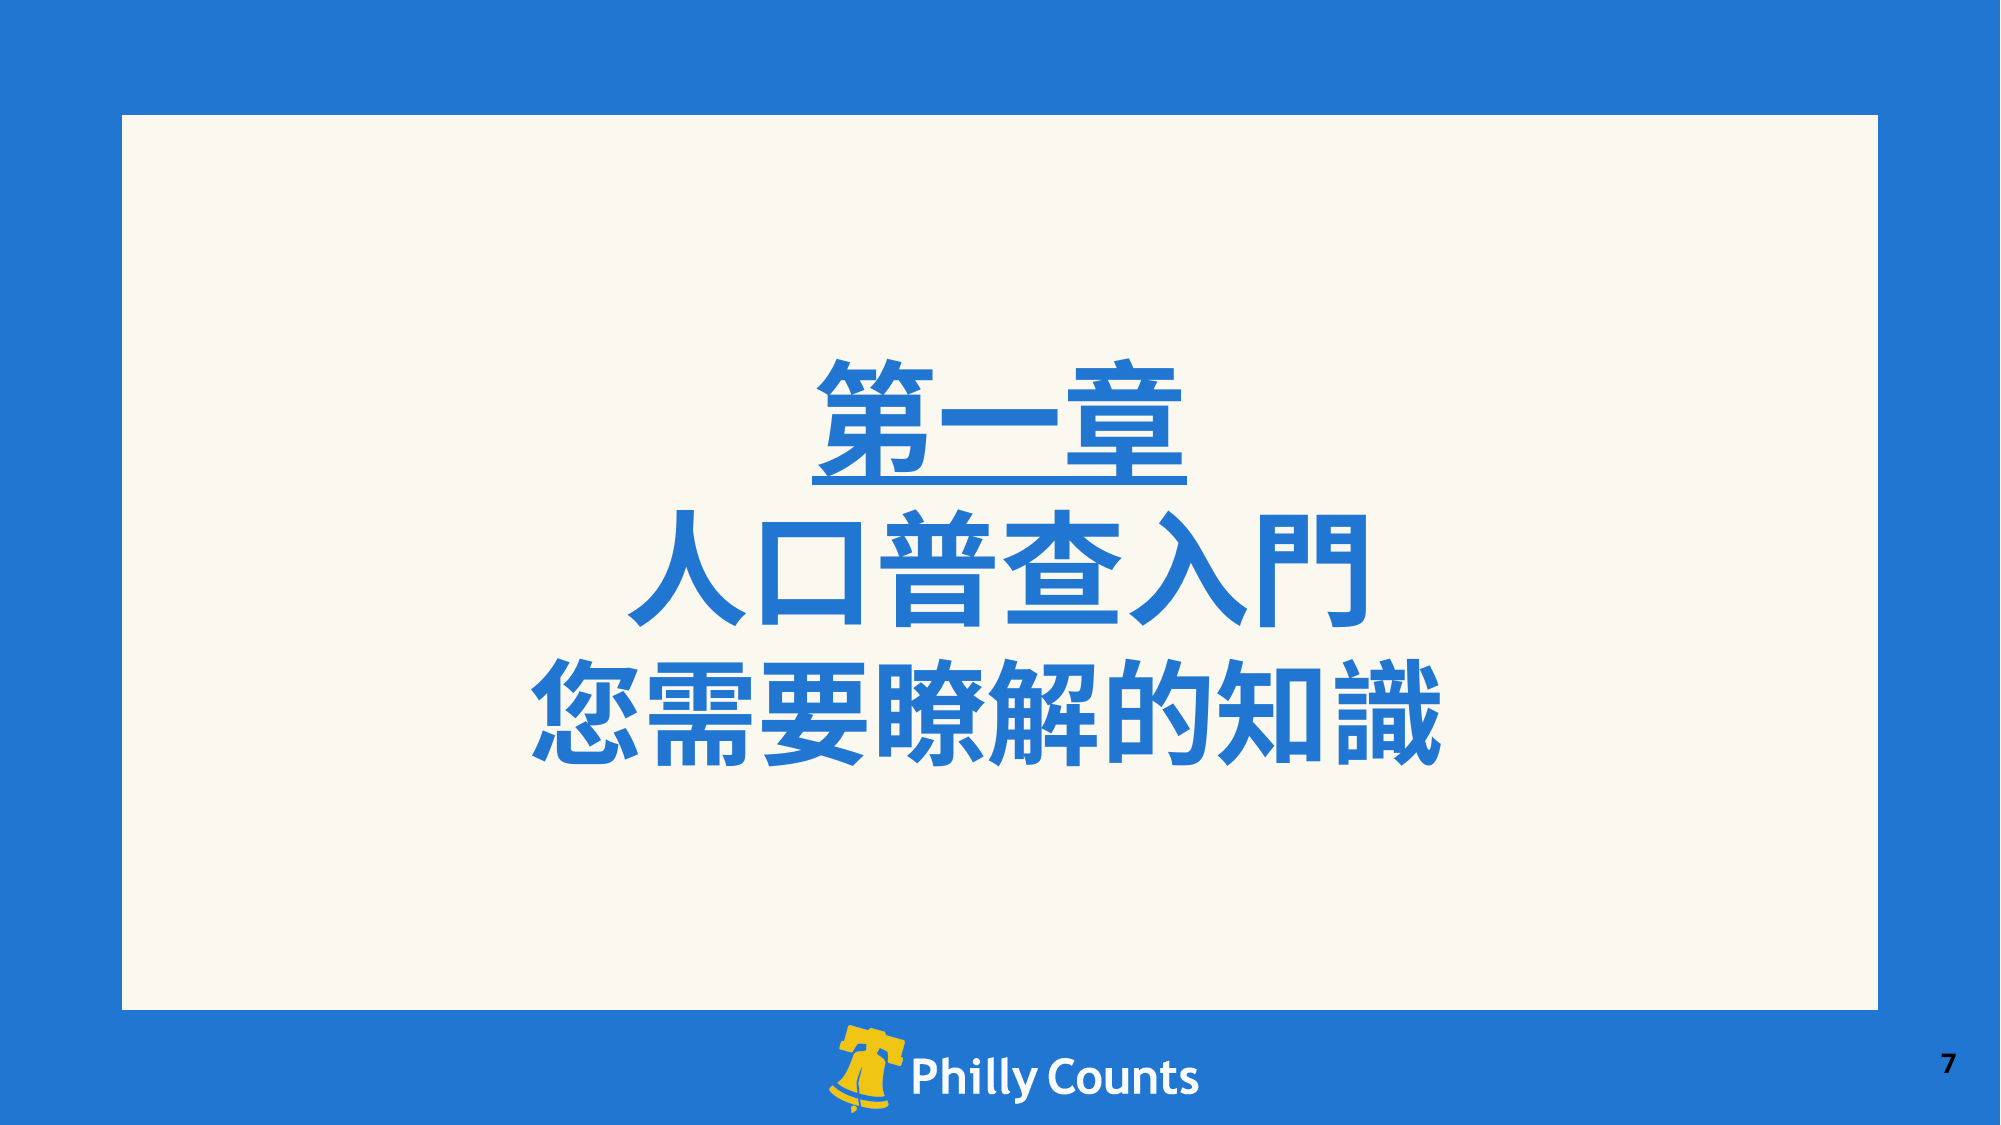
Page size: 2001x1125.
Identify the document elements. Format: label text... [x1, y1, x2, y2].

slide_number ‹#› [1851, 1038, 1972, 1125]
picture [827, 1024, 1205, 1113]
text_box 第一章 人口普查入門 您需要瞭解的知識 [222, 333, 1778, 787]
